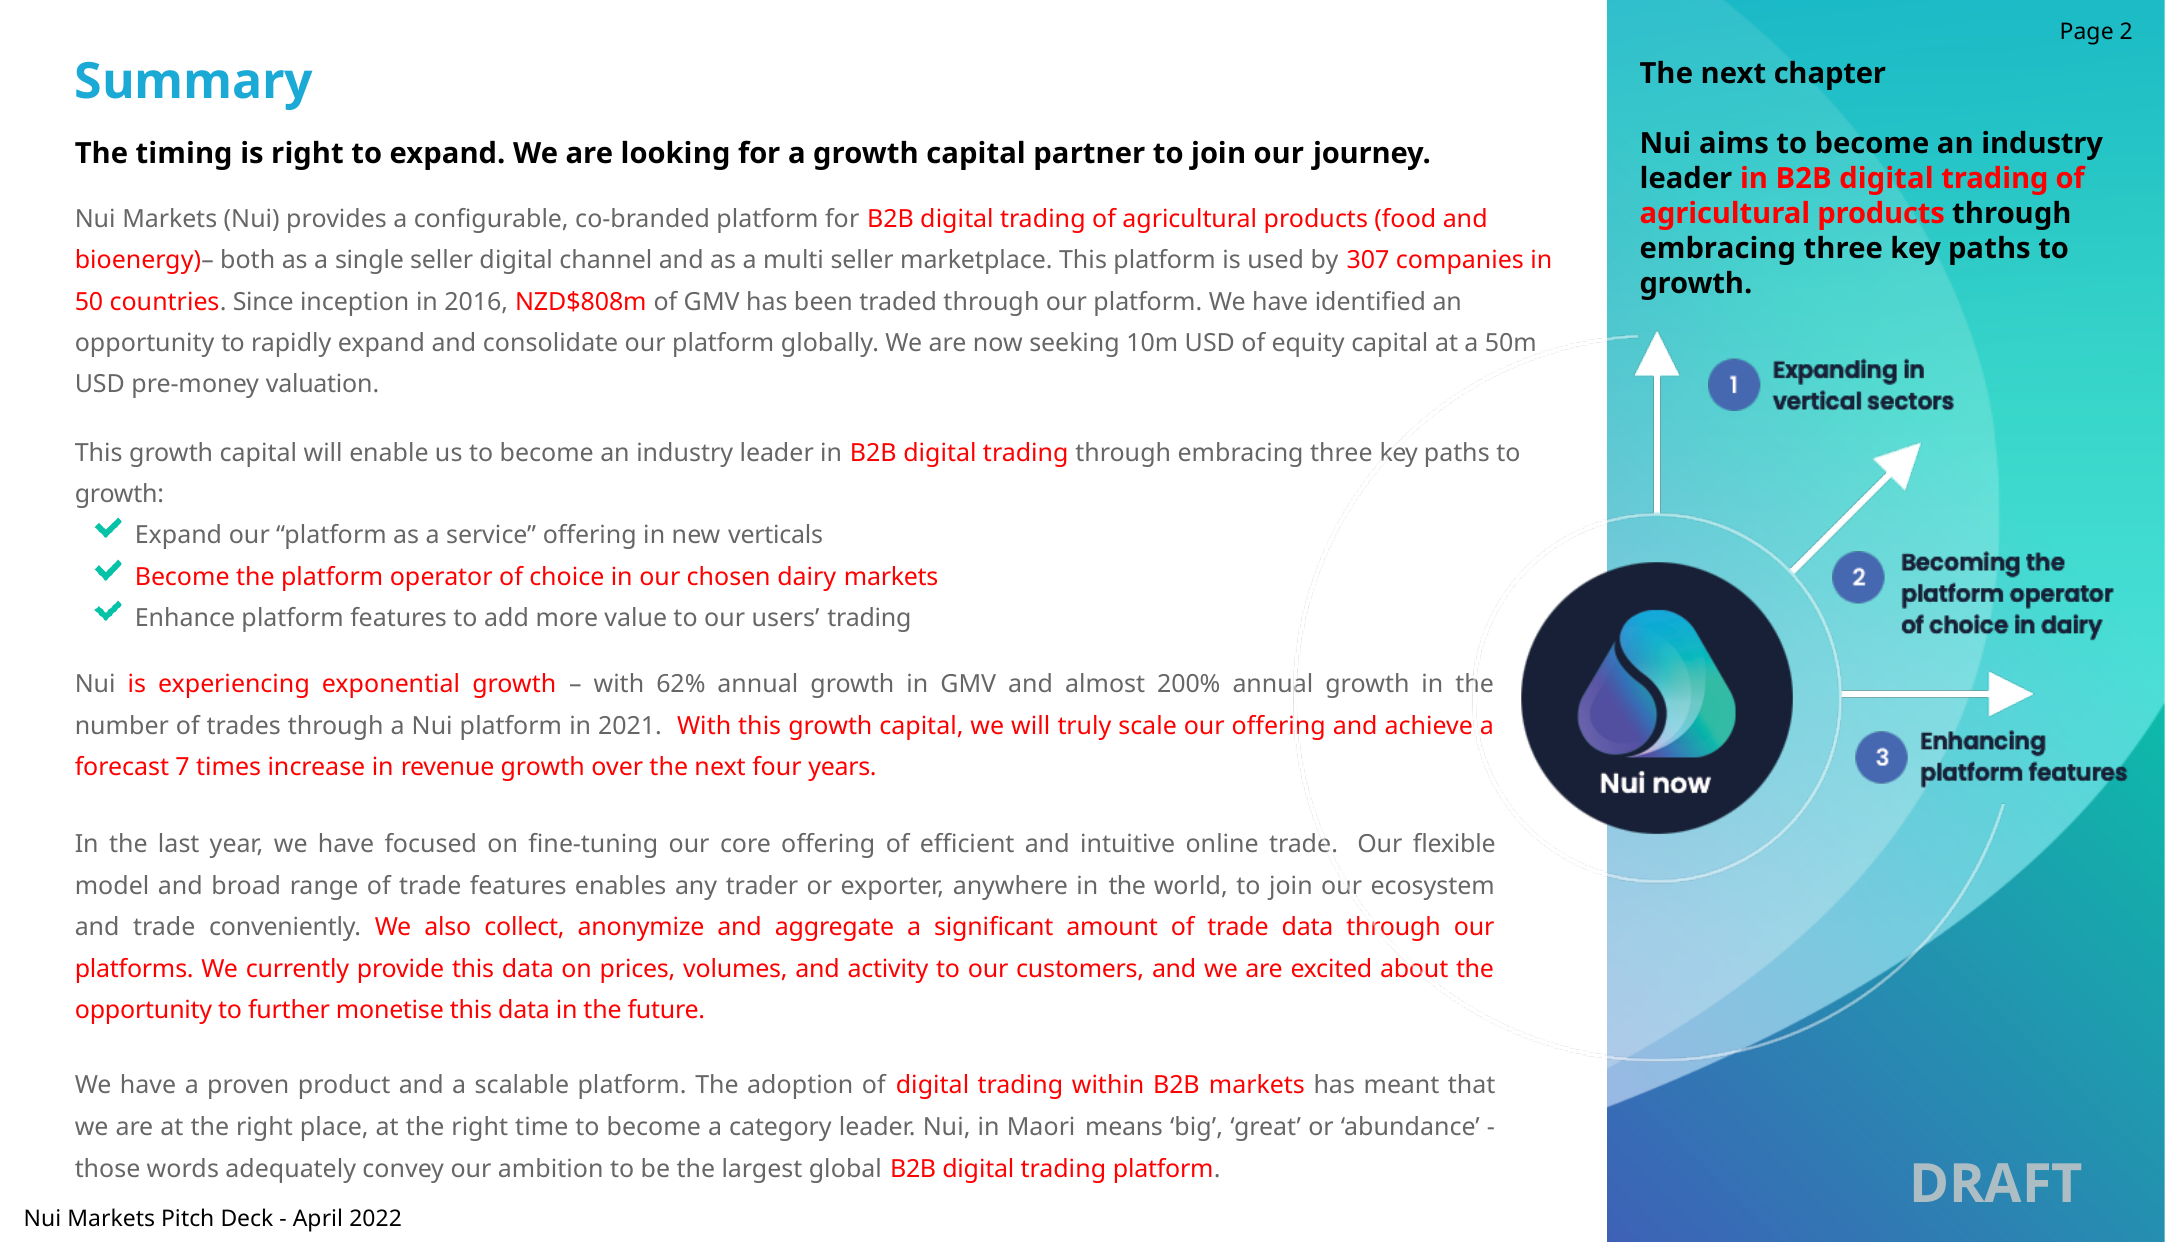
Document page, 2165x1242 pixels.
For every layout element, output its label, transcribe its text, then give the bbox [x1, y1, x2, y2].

text_box This growth capital will enable us to become an industry leader in B2B digital trading through embracing three key paths to growth: Expand our “platform as a service” offering in new verticals Become the platform operator of choice in our chosen dairy markets Enhance platform features to add more value to our users’ trading [72, 423, 1264, 632]
text_box Nui Markets Pitch Deck - April 2022 [9, 1195, 795, 1238]
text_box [94, 516, 122, 621]
text_box [72, 1051, 1270, 1085]
text_box Nui is experiencing exponential growth – with 62% annual growth in GMV and almost 200% annual growth in the number of trades through a Nui platform in 2021. With this growth capital, we will truly scale our offering and achieve a forecast 7 times increase in revenue growth over the next four years. In the last year, we have focused on fine-tuning our core offering of efficient and intuitive online trade. Our flexible model and broad range of trade features enables any trader or exporter, anywhere in the world, to join our ecosystem and trade conveniently. We also collect, anonymize and aggregate a significant amount of trade data through our platforms. We currently provide this data on prices, volumes, and activity to our customers, and we are excited about the opportunity to further monetise this data in the future. We have a proven product and a scalable platform. The adoption of digital trading within B2B markets has meant that we are at the right place, at the right time to become a category leader. Nui, in Maori means ‘big’, ‘great’ or ‘abundance’ - those words adequately convey our ambition to be the largest global B2B digital trading platform. [72, 1085, 1497, 1213]
text_box Nui is experiencing exponential growth – with 62% annual growth in GMV and almost 200% annual growth in the number of trades through a Nui platform in 2021. With this growth capital, we will truly scale our offering and achieve a forecast 7 times increase in revenue growth over the next four years. In the last year, we have focused on fine-tuning our core offering of efficient and intuitive online trade. Our flexible model and broad range of trade features enables any trader or exporter, anywhere in the world, to join our ecosystem and trade conveniently. We also collect, anonymize and aggregate a significant amount of trade data through our platforms. We currently provide this data on prices, volumes, and activity to our customers, and we are excited about the opportunity to further monetise this data in the future. We have a proven product and a scalable platform. The adoption of digital trading within B2B markets has meant that we are at the right place, at the right time to become a category leader. Nui, in Maori means ‘big’, ‘great’ or ‘abundance’ - those words adequately convey our ambition to be the largest global B2B digital trading platform. [72, 653, 1264, 1051]
text_box The timing is right to expand. We are looking for a growth capital partner to join our journey. Nui Markets (Nui) provides a configurable, co-branded platform for B2B digital trading of agricultural products (food and bioenergy)– both as a single seller digital channel and as a multi seller marketplace. This platform is used by 307 companies in 50 countries. Since inception in 2016, NZD$808m of GMV has been traded through our platform. We have identified an opportunity to rapidly expand and consolidate our platform globally. We are now seeking 10m USD of equity capital at a 50m USD pre-money valuation. [72, 132, 1565, 398]
picture [1269, 0, 2165, 1242]
text_box Summary [72, 46, 395, 109]
